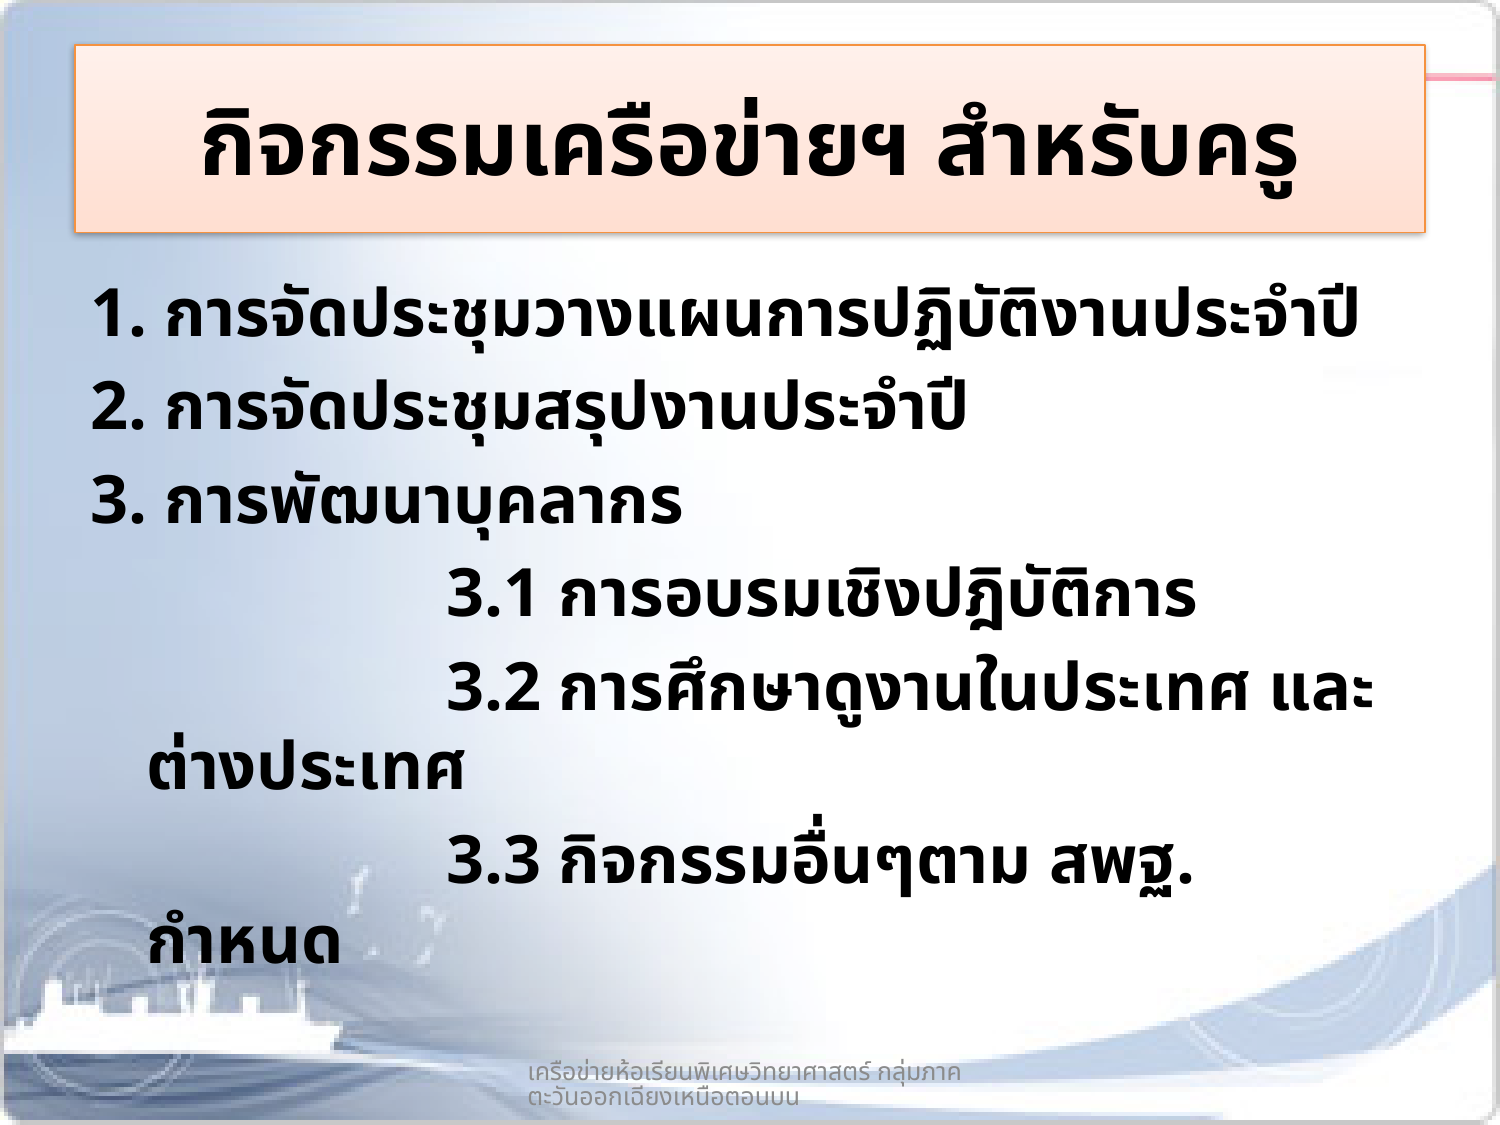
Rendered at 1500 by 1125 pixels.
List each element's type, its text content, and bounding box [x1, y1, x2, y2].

footer เครือข่ายห้อเรียนพิเศษวิทยาศาสตร์ กลุ่มภาคตะวันออกเฉียงเหนือตอนบน [512, 1042, 988, 1103]
list 1. การจัดประชุมวางแผนการปฏิบัติงานประจำปี 2. การจัดประชุมสรุปงานประจำปี 3. การพัฒนาบุคลากร 3.1 การอบรมเชิงปฎิบัติการ 3.2 การศึกษาดูงานในประเทศ และต่างประเทศ 3.3 กิจกรรมอื่นๆตาม สพฐ. กำหนด [75, 262, 1425, 1005]
title กิจกรรมเครือข่ายฯ สำหรับครู [74, 44, 1426, 233]
table_cell ๒๕๖๔ [0, 0, 1500, 1125]
